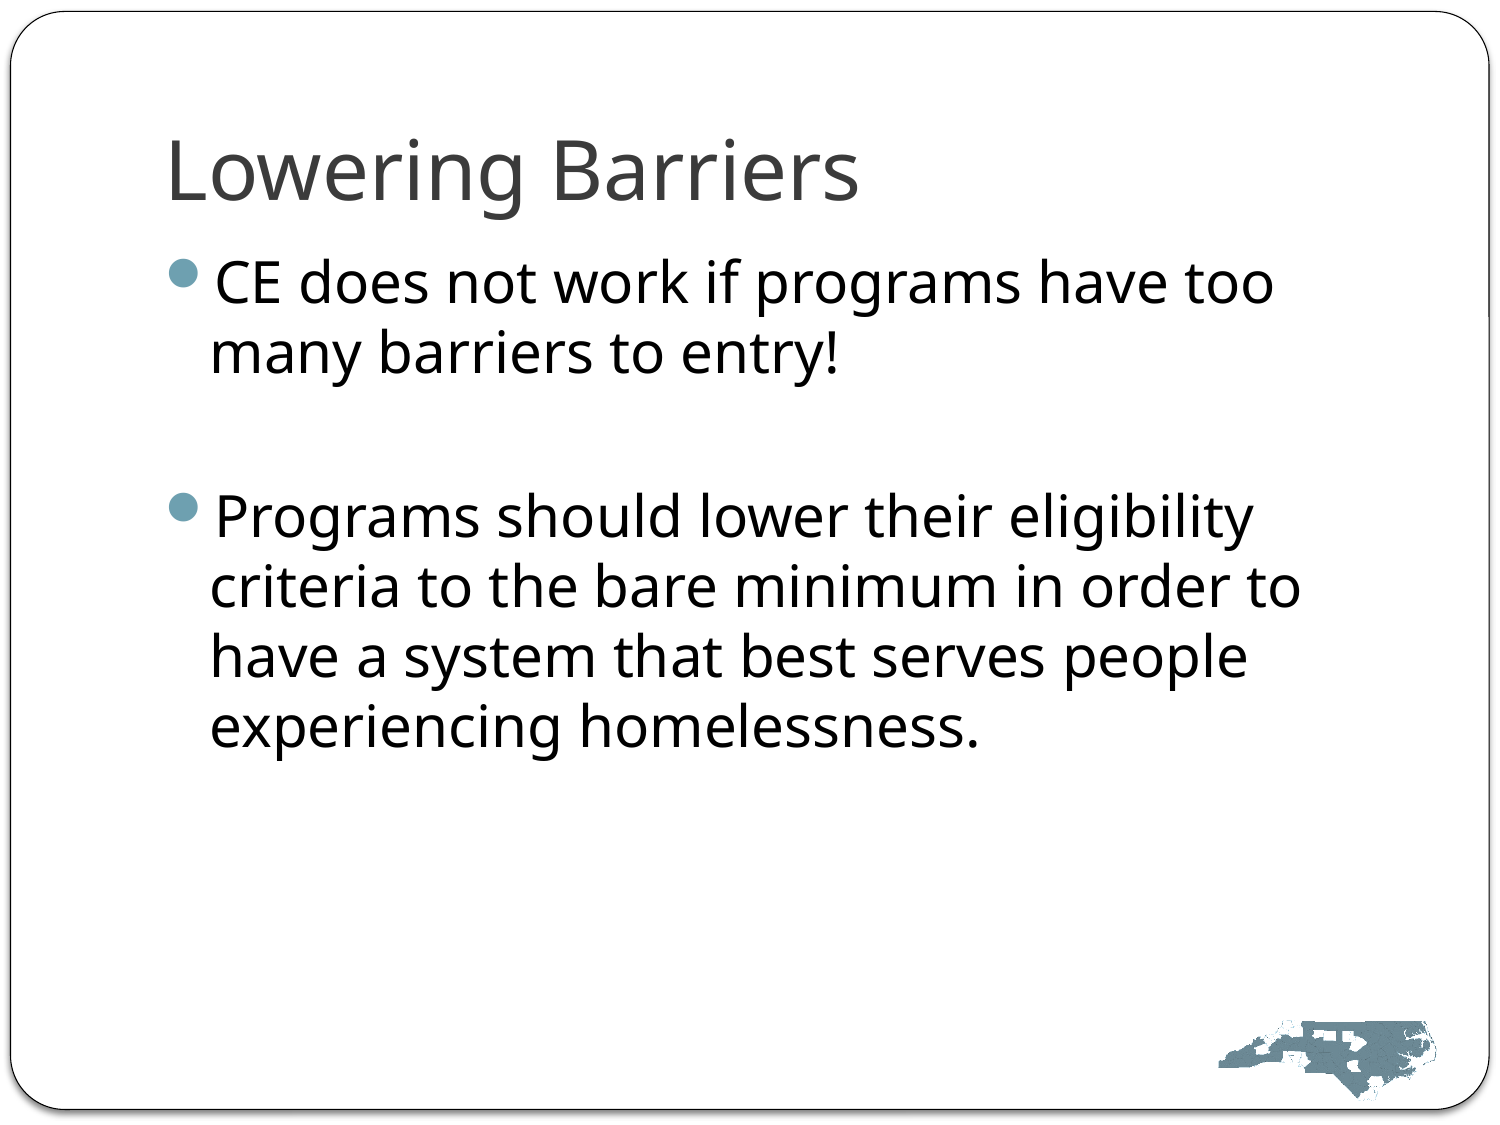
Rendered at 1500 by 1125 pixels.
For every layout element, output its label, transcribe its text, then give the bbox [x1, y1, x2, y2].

title Lowering Barriers [150, 45, 1425, 233]
list CE does not work if programs have too many barriers to entry! Programs should lower their eligibility criteria to the bare minimum in order to have a system that best serves people experiencing homelessness. [150, 237, 1425, 988]
